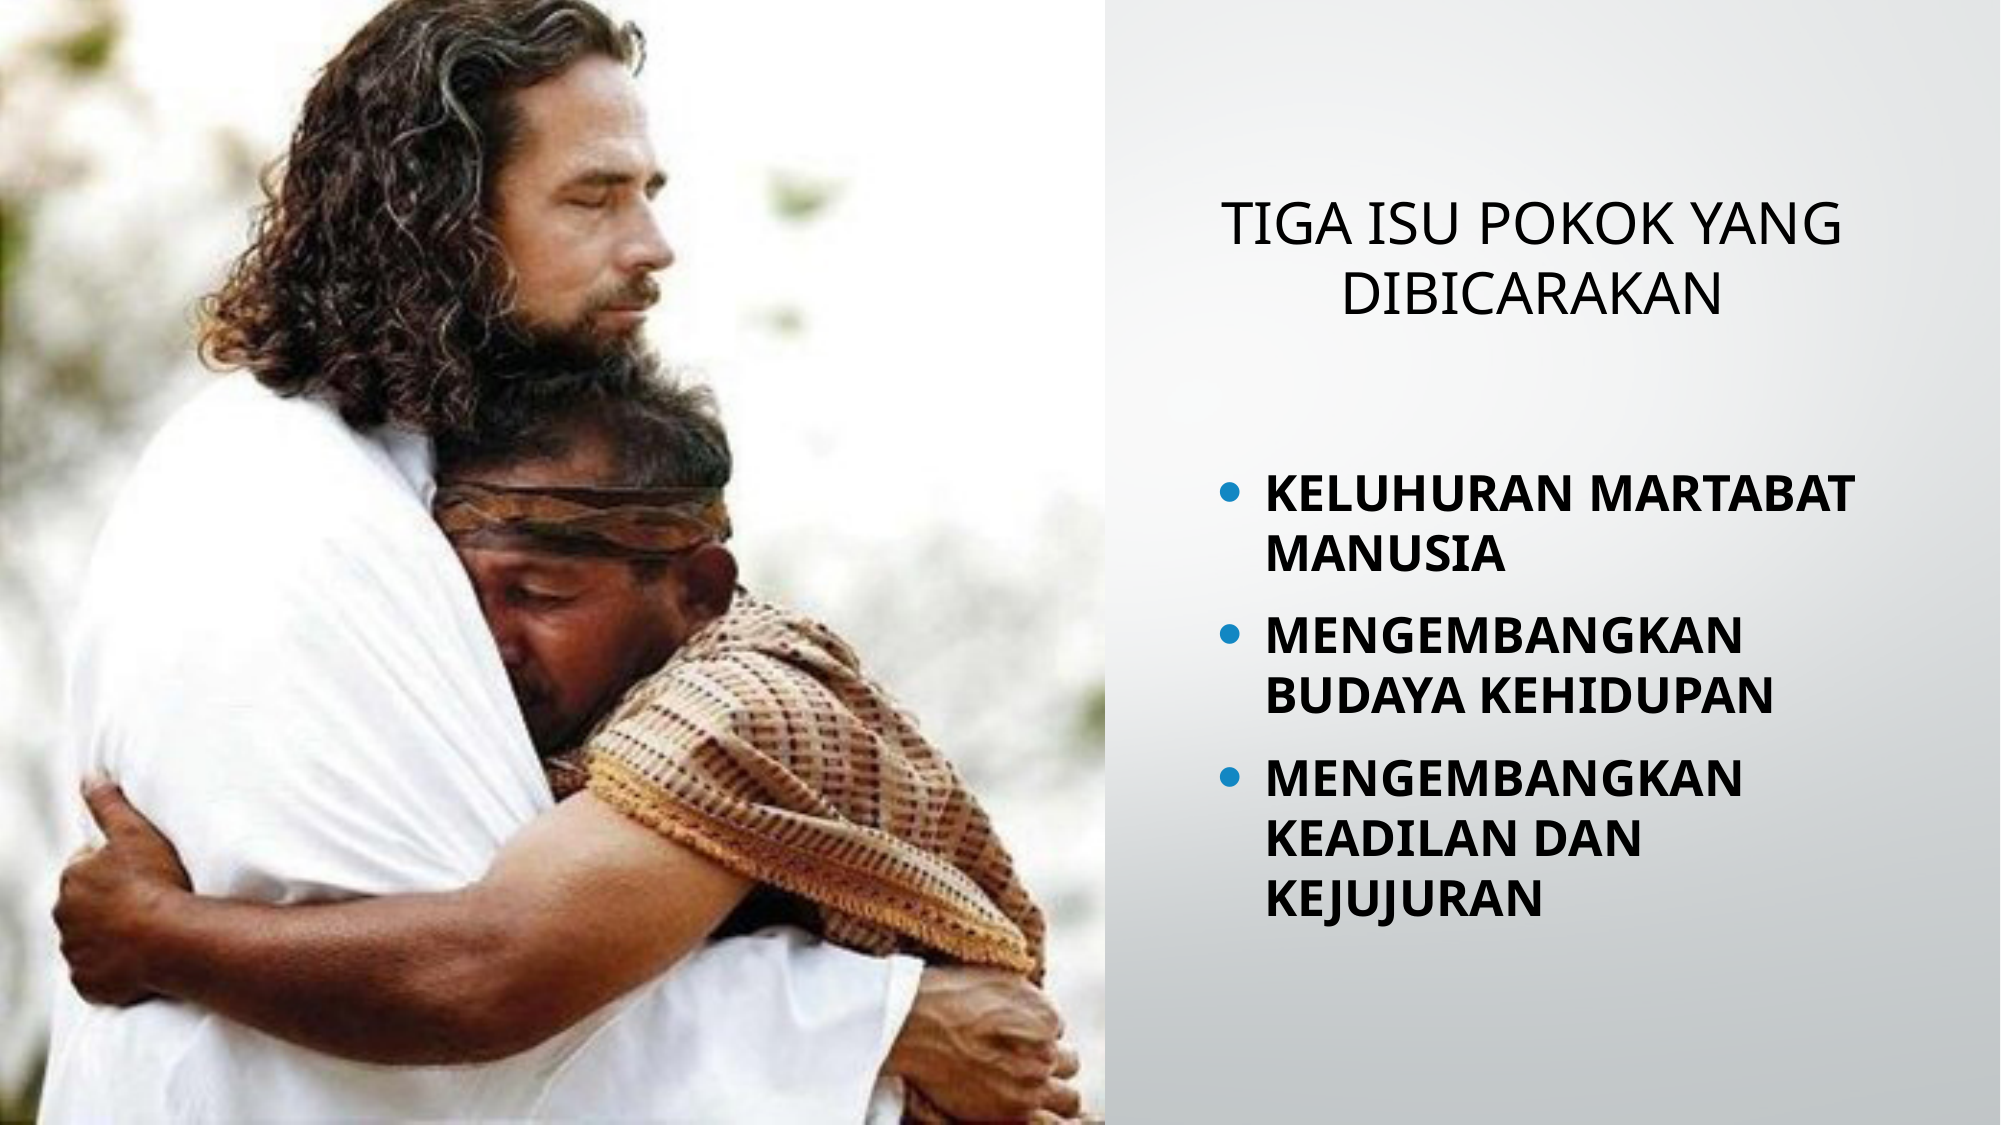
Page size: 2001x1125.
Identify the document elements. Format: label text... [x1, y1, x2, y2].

list KELUHURAN MARTABAT MANUSIA MENGEMBANGKAN BUDAYA KEHIDUPAN MENGEMBANGKAN KEADILAN DAN KEJUJURAN [1202, 437, 1887, 950]
title TIGA ISU POKOK YANG DIBICARAKAN [1177, 112, 1887, 400]
picture [0, 0, 1106, 1125]
